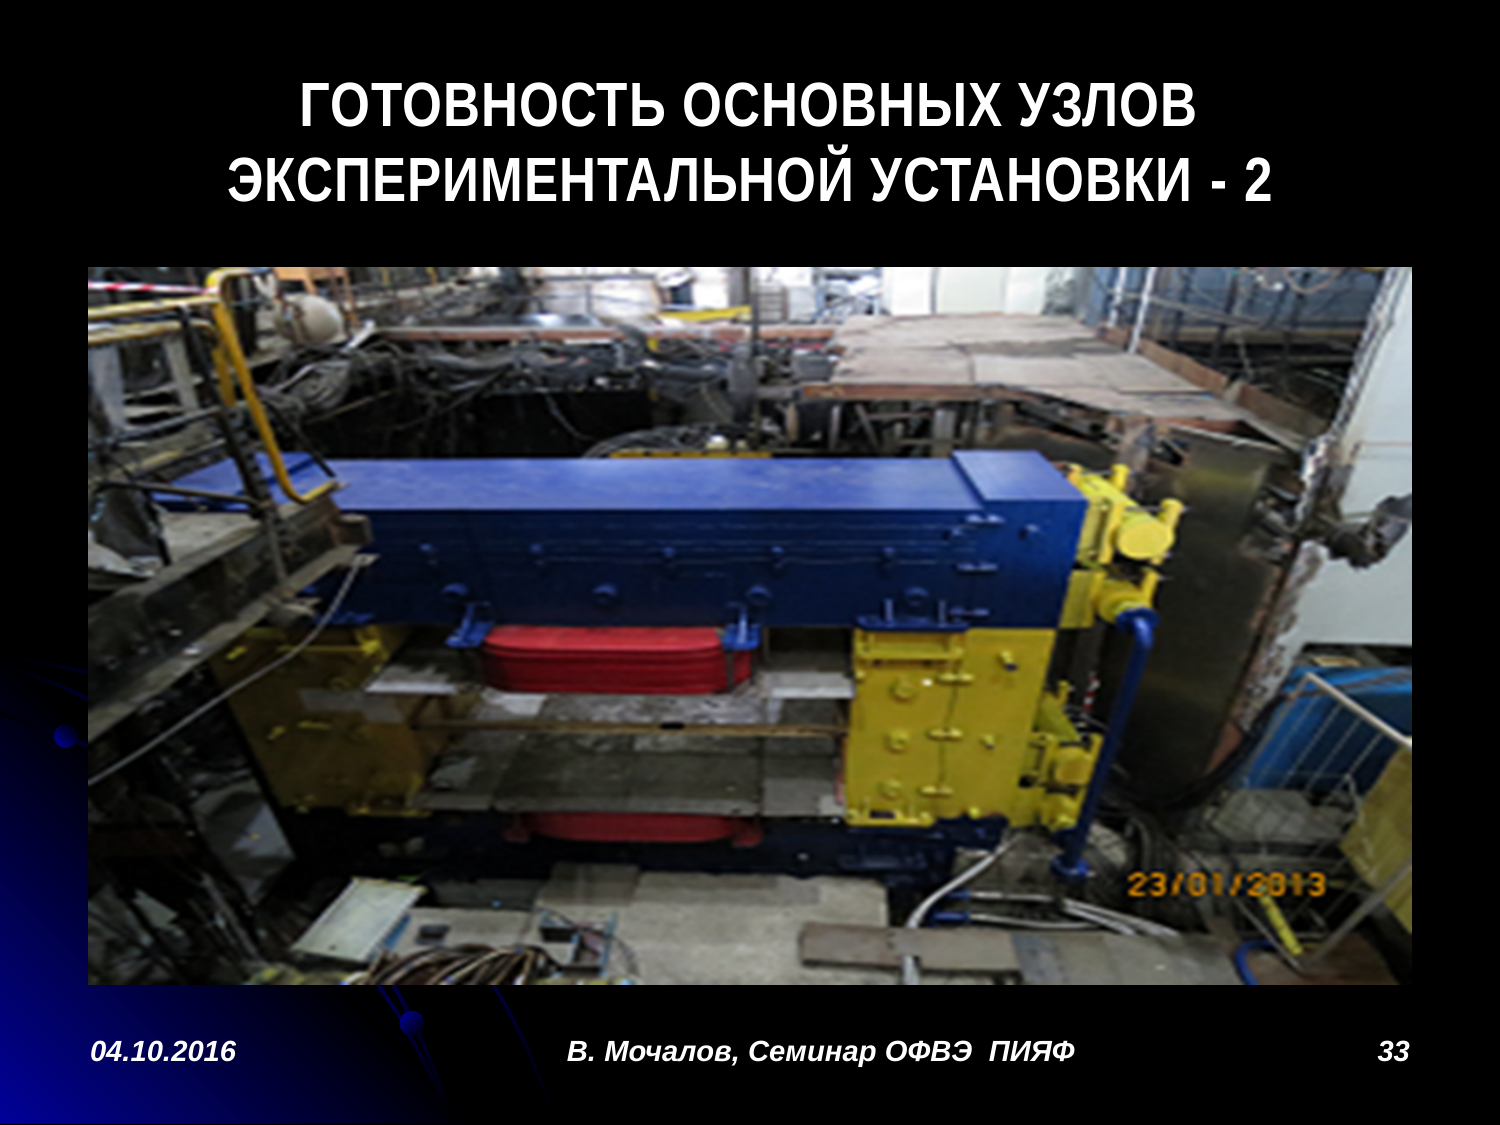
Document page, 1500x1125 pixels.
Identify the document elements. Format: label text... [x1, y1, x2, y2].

title Готовность Основных узлов экспериментальной установки - 2 [75, 45, 1425, 233]
list Калориметрия: Калориметр из свинцового стекла на 800 каналов Подготовлено решение для калориметра типа «шашлык» (необходим на втором этапе). Трековая система - разрешение в полной конфигурации ΔP/P=0.4% at 10 GeV/c (необходимо при исследовании чармония): Спектрометрический магнит (Интеграл поля 1.5 Tм, апертура 250x500 мрад) готов, 2 GEM stations – готовы без электроники, работа над созданием накамерной электроники ведется в МИФИ [75, 262, 1425, 1006]
picture [88, 266, 1412, 985]
footer В. Мочалов, Семинар ОФВЭ ПИЯФ [442, 1025, 1199, 1100]
slide_number 33 [1246, 1025, 1425, 1100]
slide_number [75, 1025, 425, 1100]
